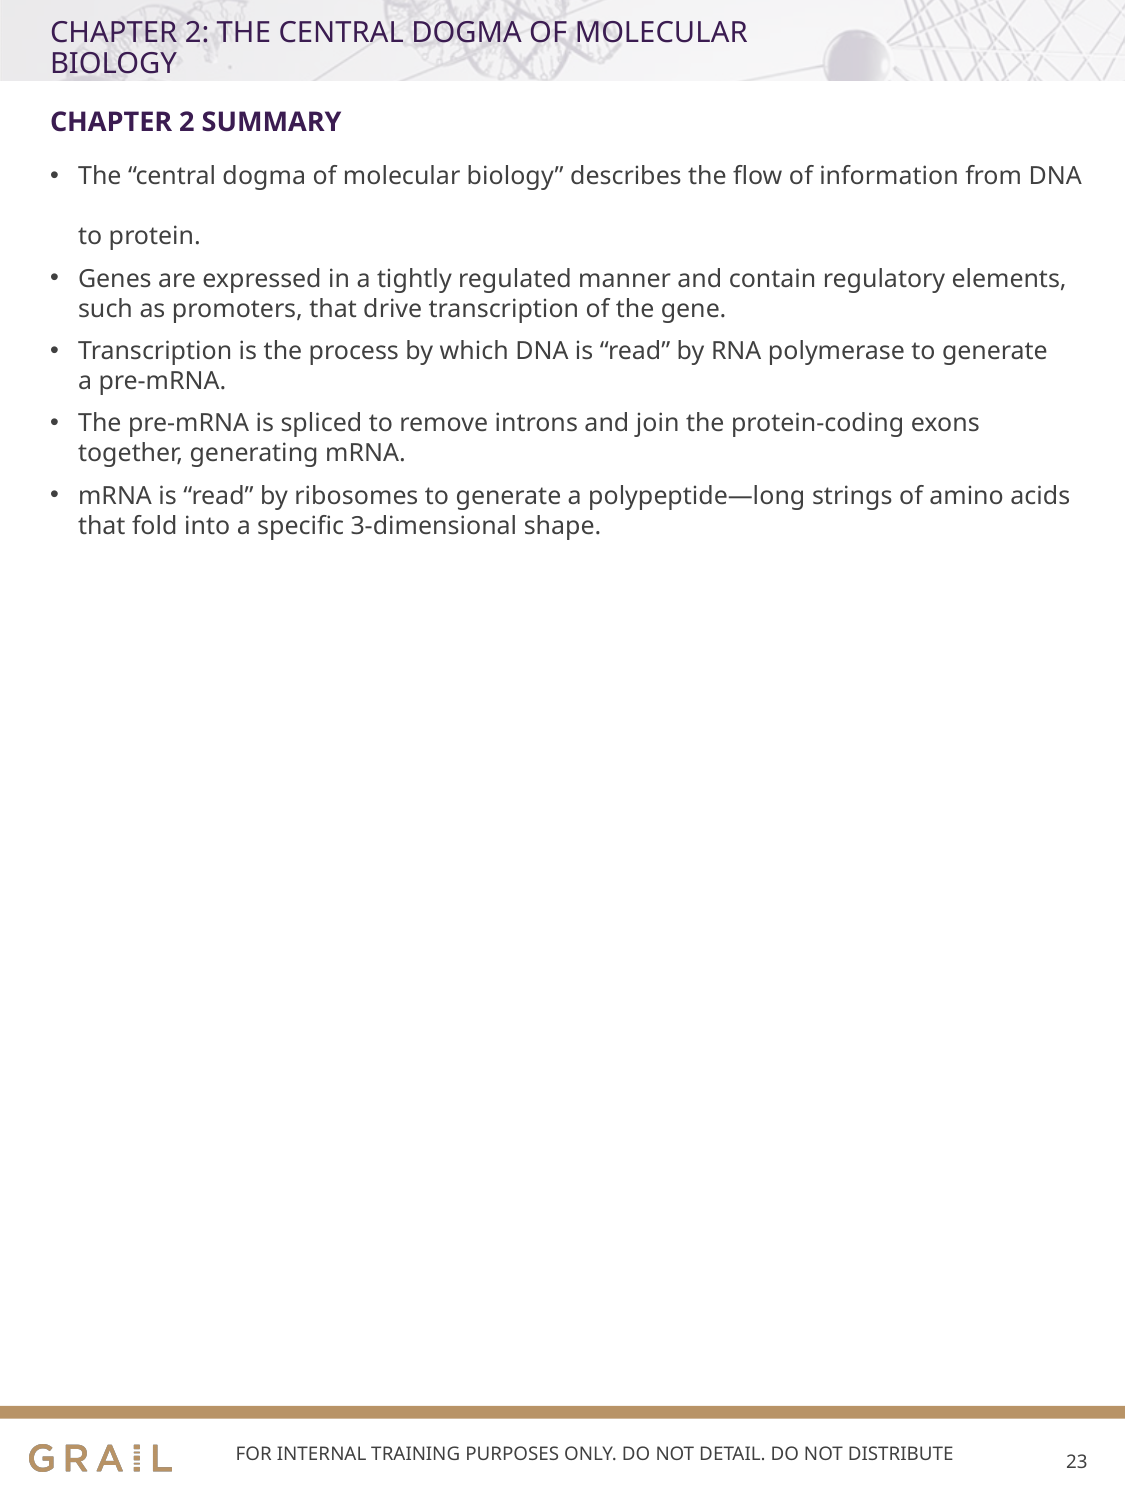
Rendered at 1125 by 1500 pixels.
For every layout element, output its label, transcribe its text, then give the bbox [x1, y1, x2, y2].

picture [29, 1444, 172, 1472]
list The “central dogma of molecular biology” describes the flow of information from DNA to protein. Genes are expressed in a tightly regulated manner and contain regulatory elements, such as promoters, that drive transcription of the gene. Transcription is the process by which DNA is “read” by RNA polymerase to generate a pre-mRNA. The pre-mRNA is spliced to remove introns and join the protein-coding exons together, generating mRNA. mRNA is “read” by ribosomes to generate a polypeptide—long strings of amino acids that fold into a specific 3-dimensional shape. [35, 152, 1103, 1379]
footer FOR INTERNAL TRAINING PURPOSES ONLY. DO NOT DETAIL. DO NOT DISTRIBUTE [193, 1434, 996, 1489]
slide_number 22 [1017, 1434, 1103, 1491]
list CHAPTER 2 SUMMARY [35, 97, 1103, 143]
title CHAPTER 2: THE CENTRAL DOGMA OF MOLECULAR BIOLOGY [35, 10, 882, 86]
